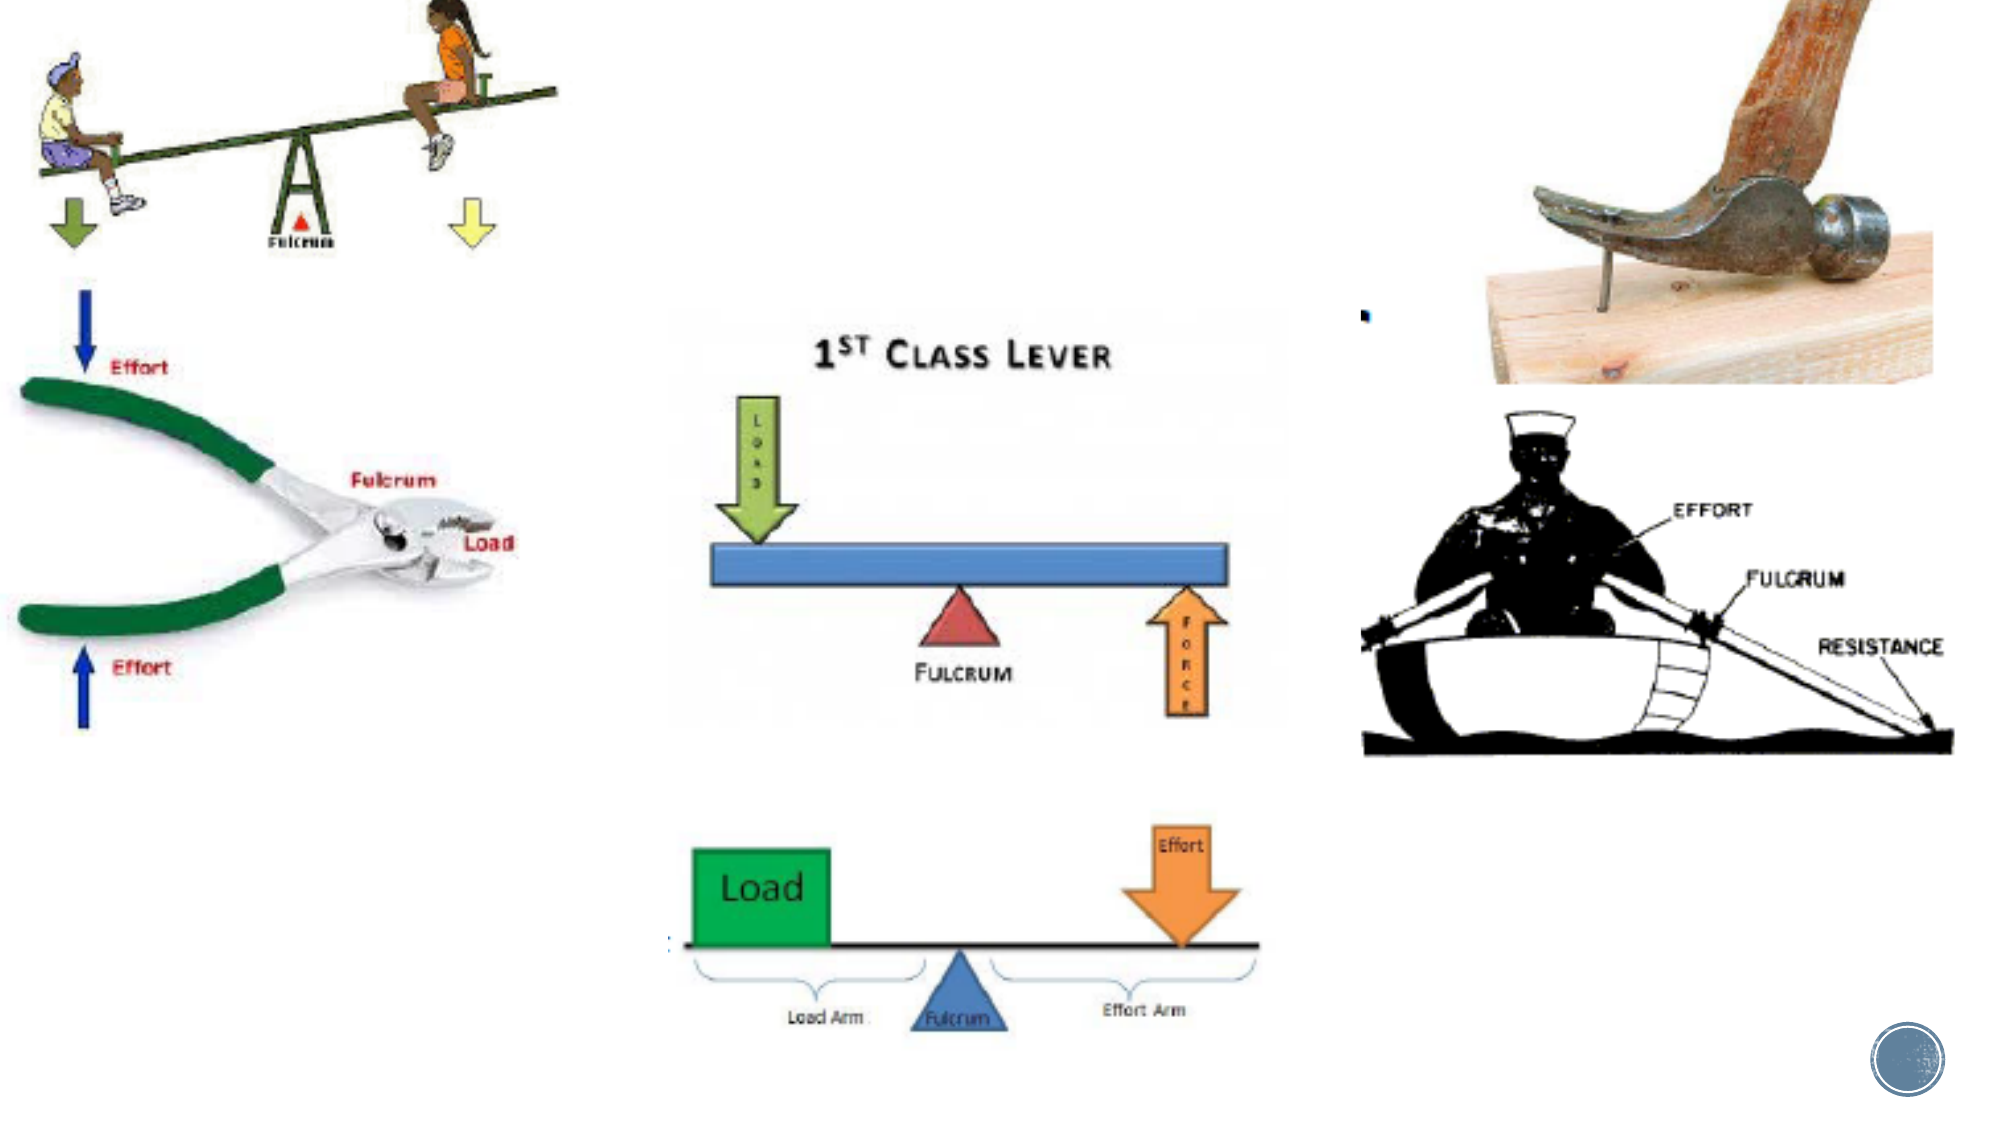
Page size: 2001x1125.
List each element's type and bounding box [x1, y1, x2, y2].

picture [1360, 0, 2000, 774]
list [672, 300, 1286, 1101]
picture [0, 0, 596, 774]
